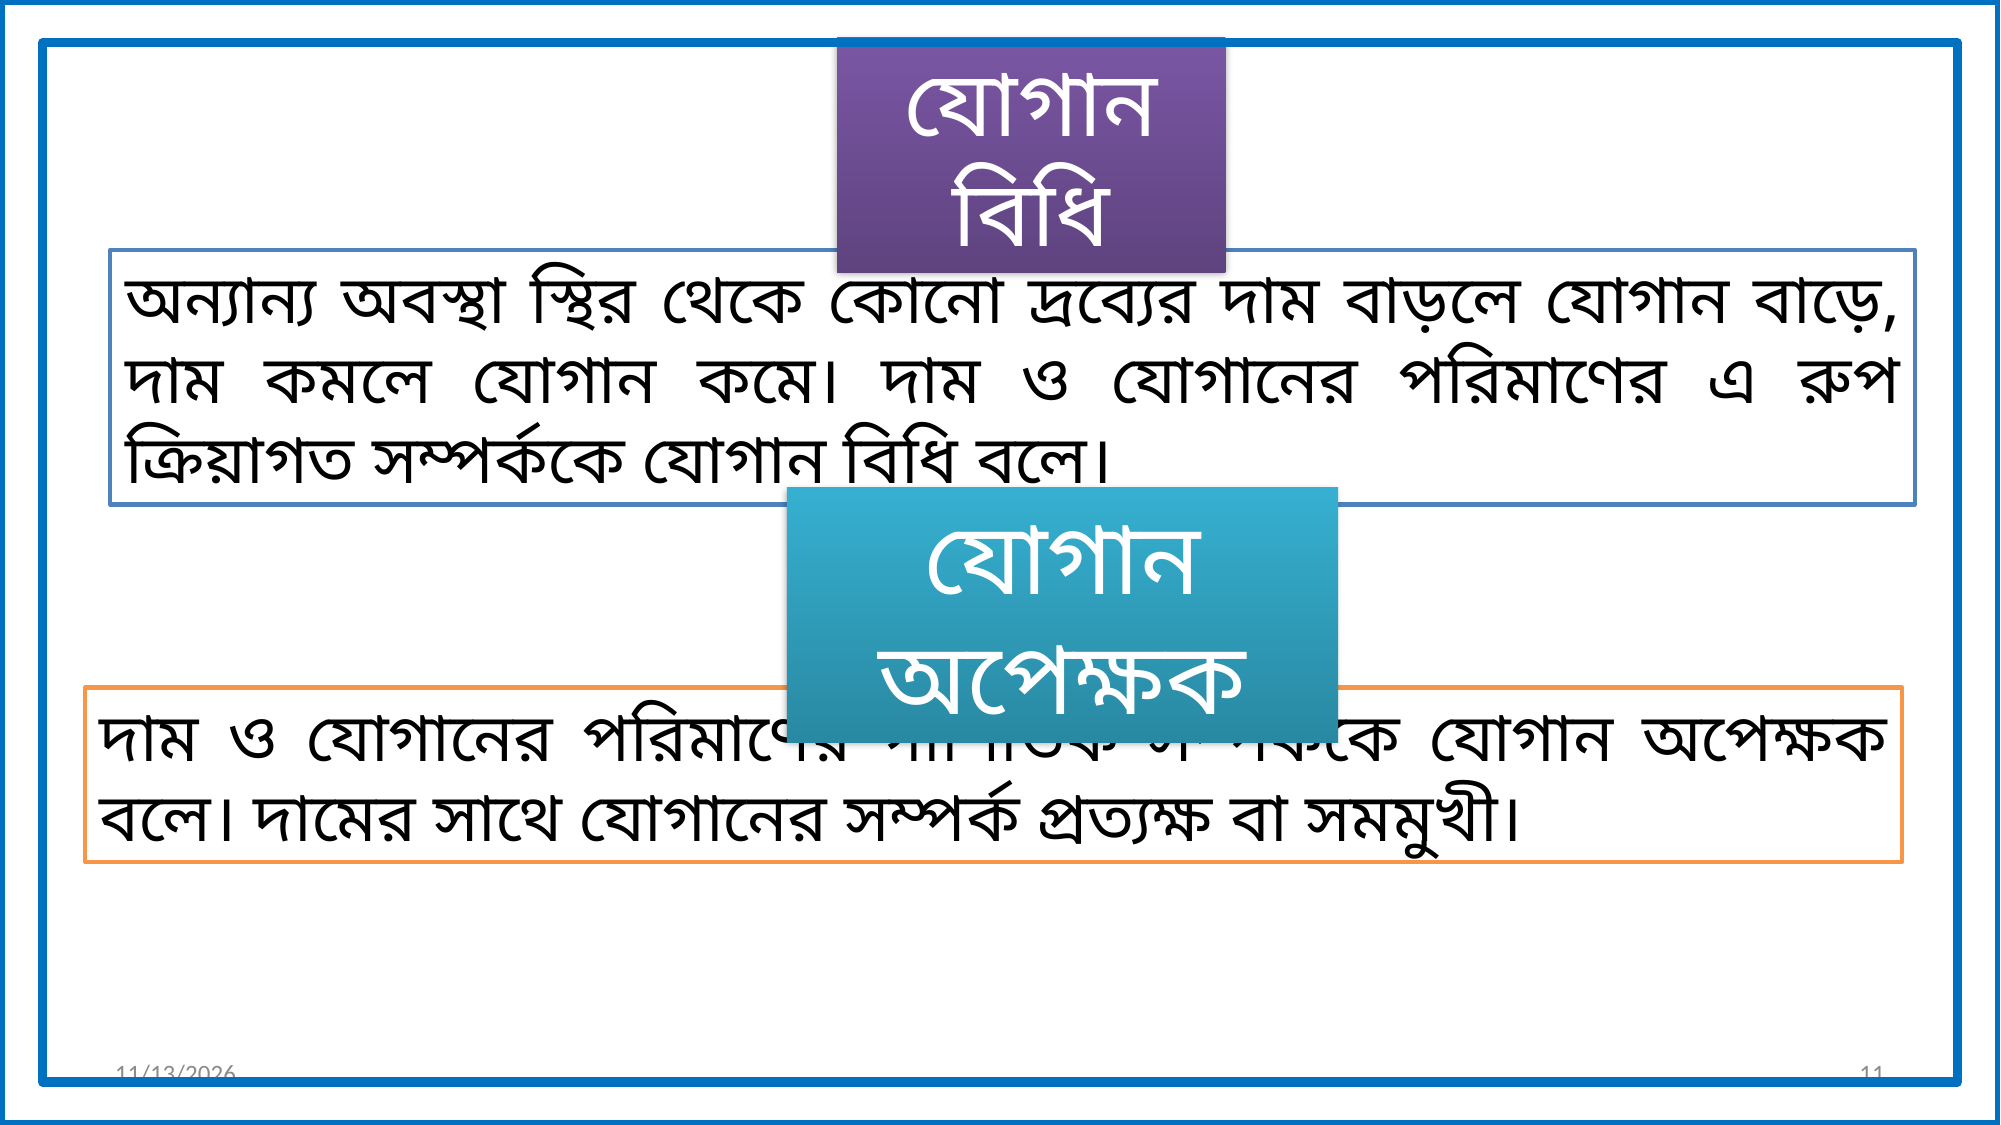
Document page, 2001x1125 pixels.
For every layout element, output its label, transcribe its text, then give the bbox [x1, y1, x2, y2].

text_box দাম ও যোগানের পরিমাণের গাণিতিক সম্পর্ককে যোগান অপেক্ষক বলে। দামের সাথে যোগানের সম্পর্ক প্রত্যক্ষ বা সমমুখী। [83, 685, 1904, 864]
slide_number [99, 1042, 567, 1080]
text_box যোগান অপেক্ষক [786, 487, 1339, 743]
text_box যোগান বিধি [837, 45, 1226, 273]
text_box [0, 0, 2000, 1125]
slide_number 11 [1433, 1042, 1900, 1080]
text_box অন্যান্য অবস্থা স্থির থেকে কোনো দ্রব্যের দাম বাড়লে যোগান বাড়ে, দাম কমলে যোগান কমে। দাম ও যোগানের পরিমাণের এ রুপ ক্রিয়াগত সম্পর্ককে যোগান বিধি বলে। [108, 248, 1917, 507]
